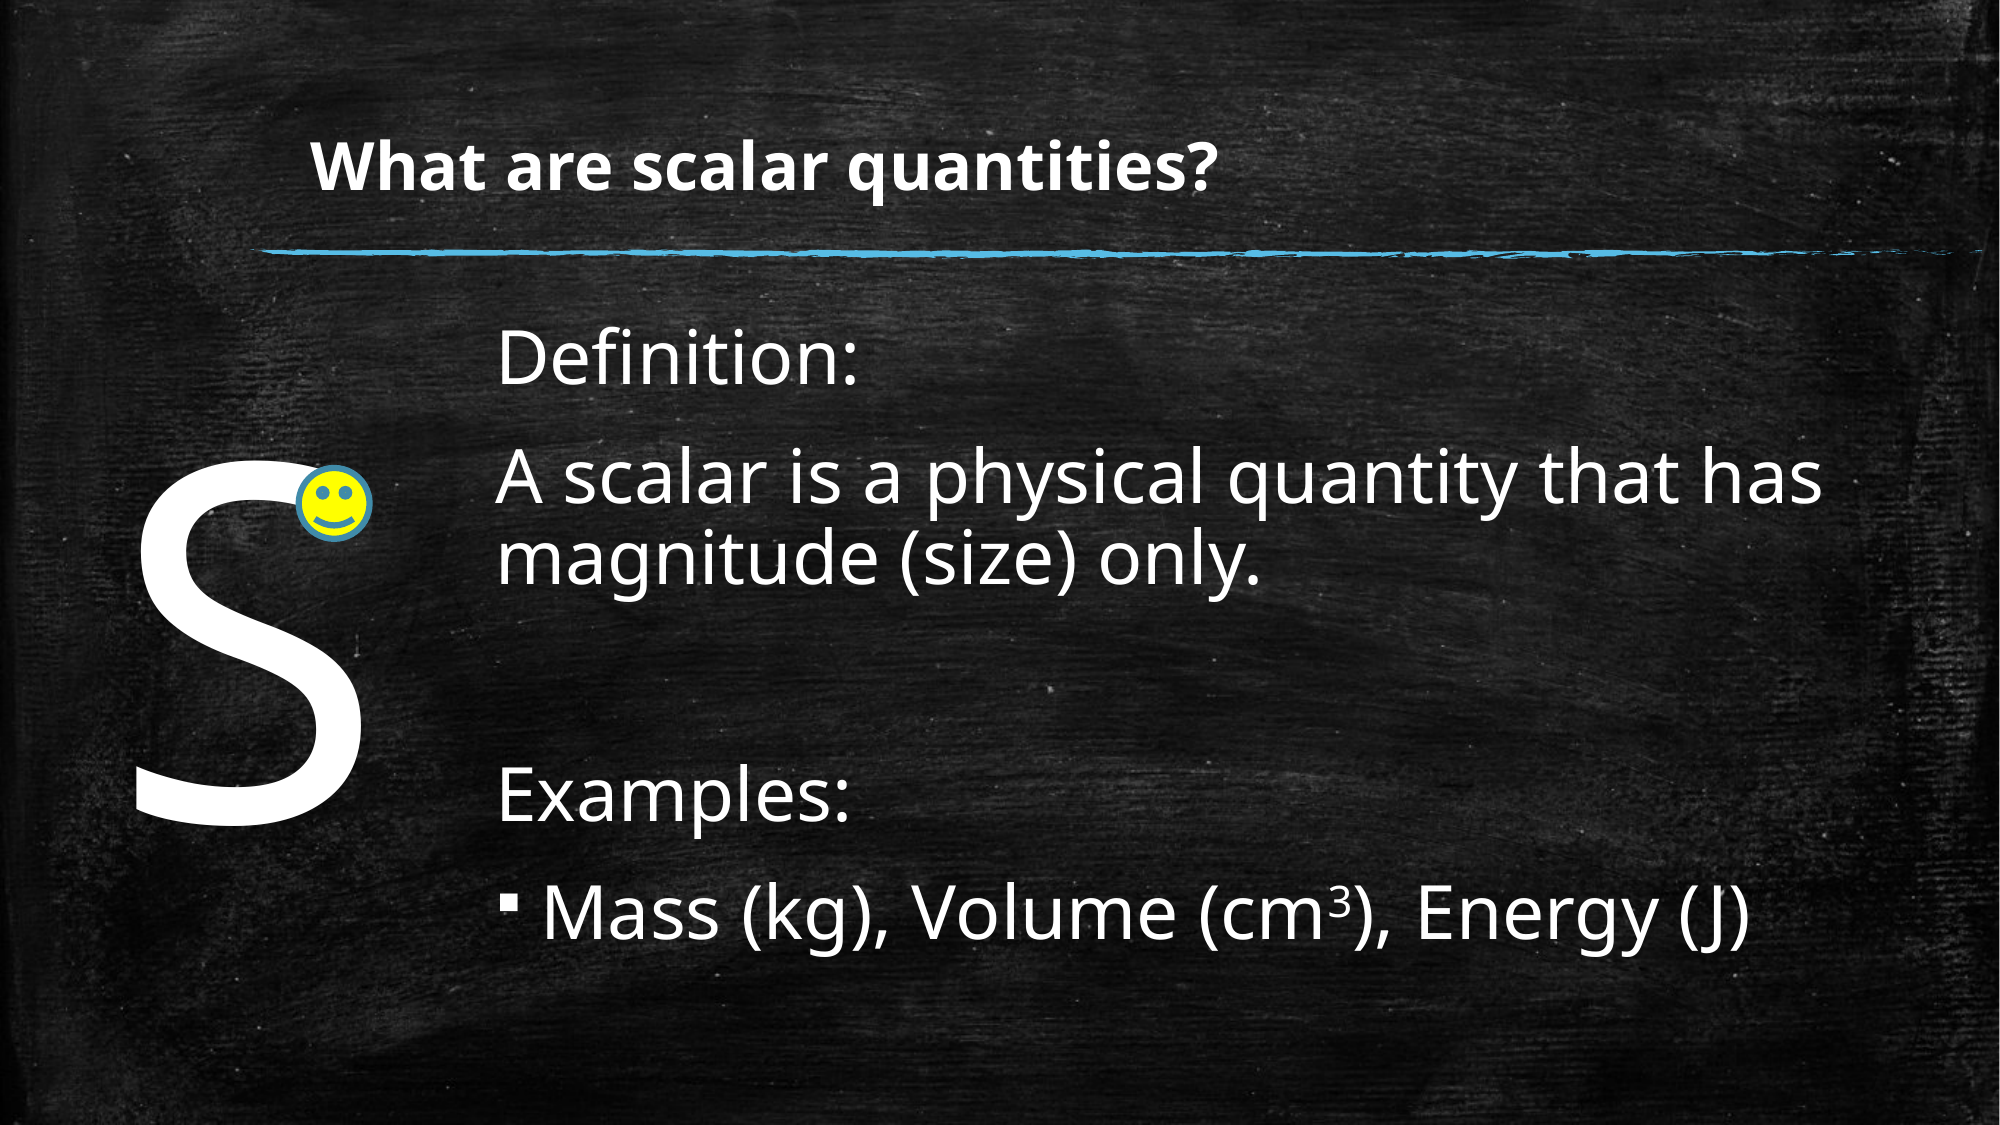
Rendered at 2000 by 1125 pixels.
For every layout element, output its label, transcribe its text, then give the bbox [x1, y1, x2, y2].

text_box S [96, 383, 480, 936]
text_box [297, 466, 371, 540]
title What are scalar quantities? [295, 45, 1750, 213]
list Definition: A scalar is a physical quantity that has magnitude (size) only. Examples: Mass (kg), Volume (cm3), Energy (J) [480, 312, 1957, 1013]
